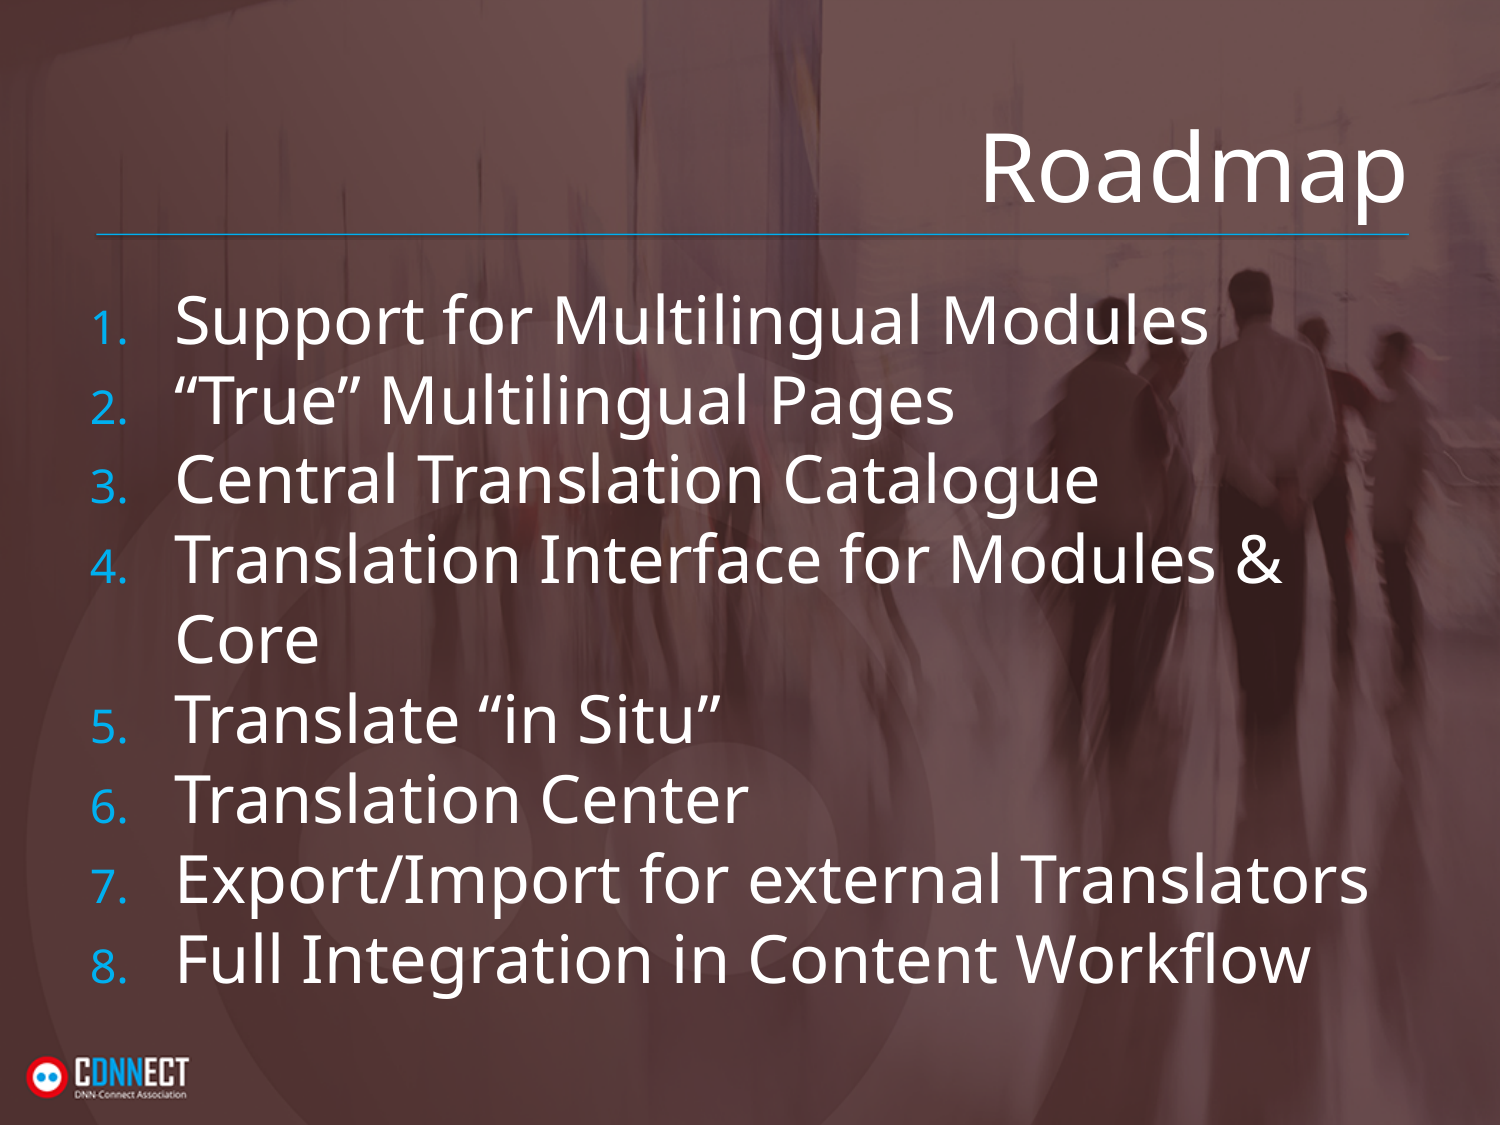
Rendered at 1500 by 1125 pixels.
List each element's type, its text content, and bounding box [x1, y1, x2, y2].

picture [0, 0, 1500, 1125]
title Roadmap [75, 41, 1425, 230]
list Support for Multilingual Modules “True” Multilingual Pages Central Translation Catalogue Translation Interface for Modules & Core Translate “in Situ” Translation Center Export/Import for external Translators Full Integration in Content Workflow [75, 270, 1425, 1013]
